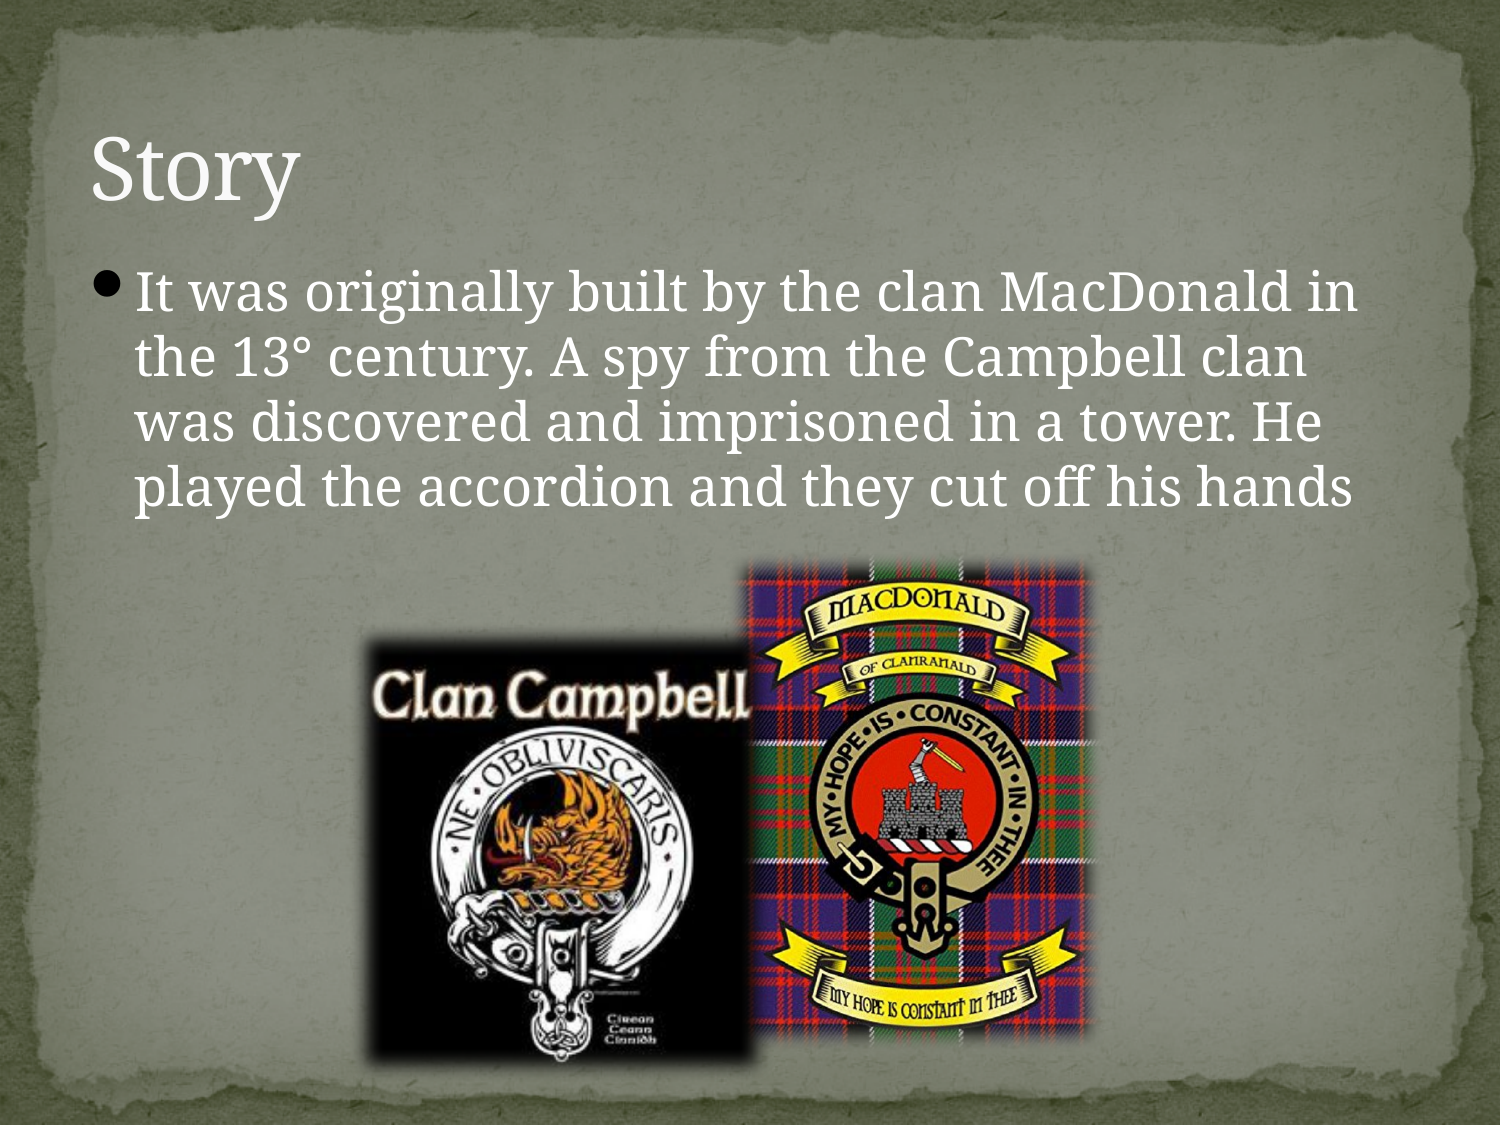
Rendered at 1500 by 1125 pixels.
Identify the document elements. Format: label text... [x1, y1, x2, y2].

list It was originally built by the clan MacDonald in the 13° century. A spy from the Campbell clan was discovered and imprisoned in a tower. He played the accordion and they cut off his hands [75, 249, 1425, 1000]
picture [350, 553, 1104, 1082]
title Story [74, 24, 1425, 225]
